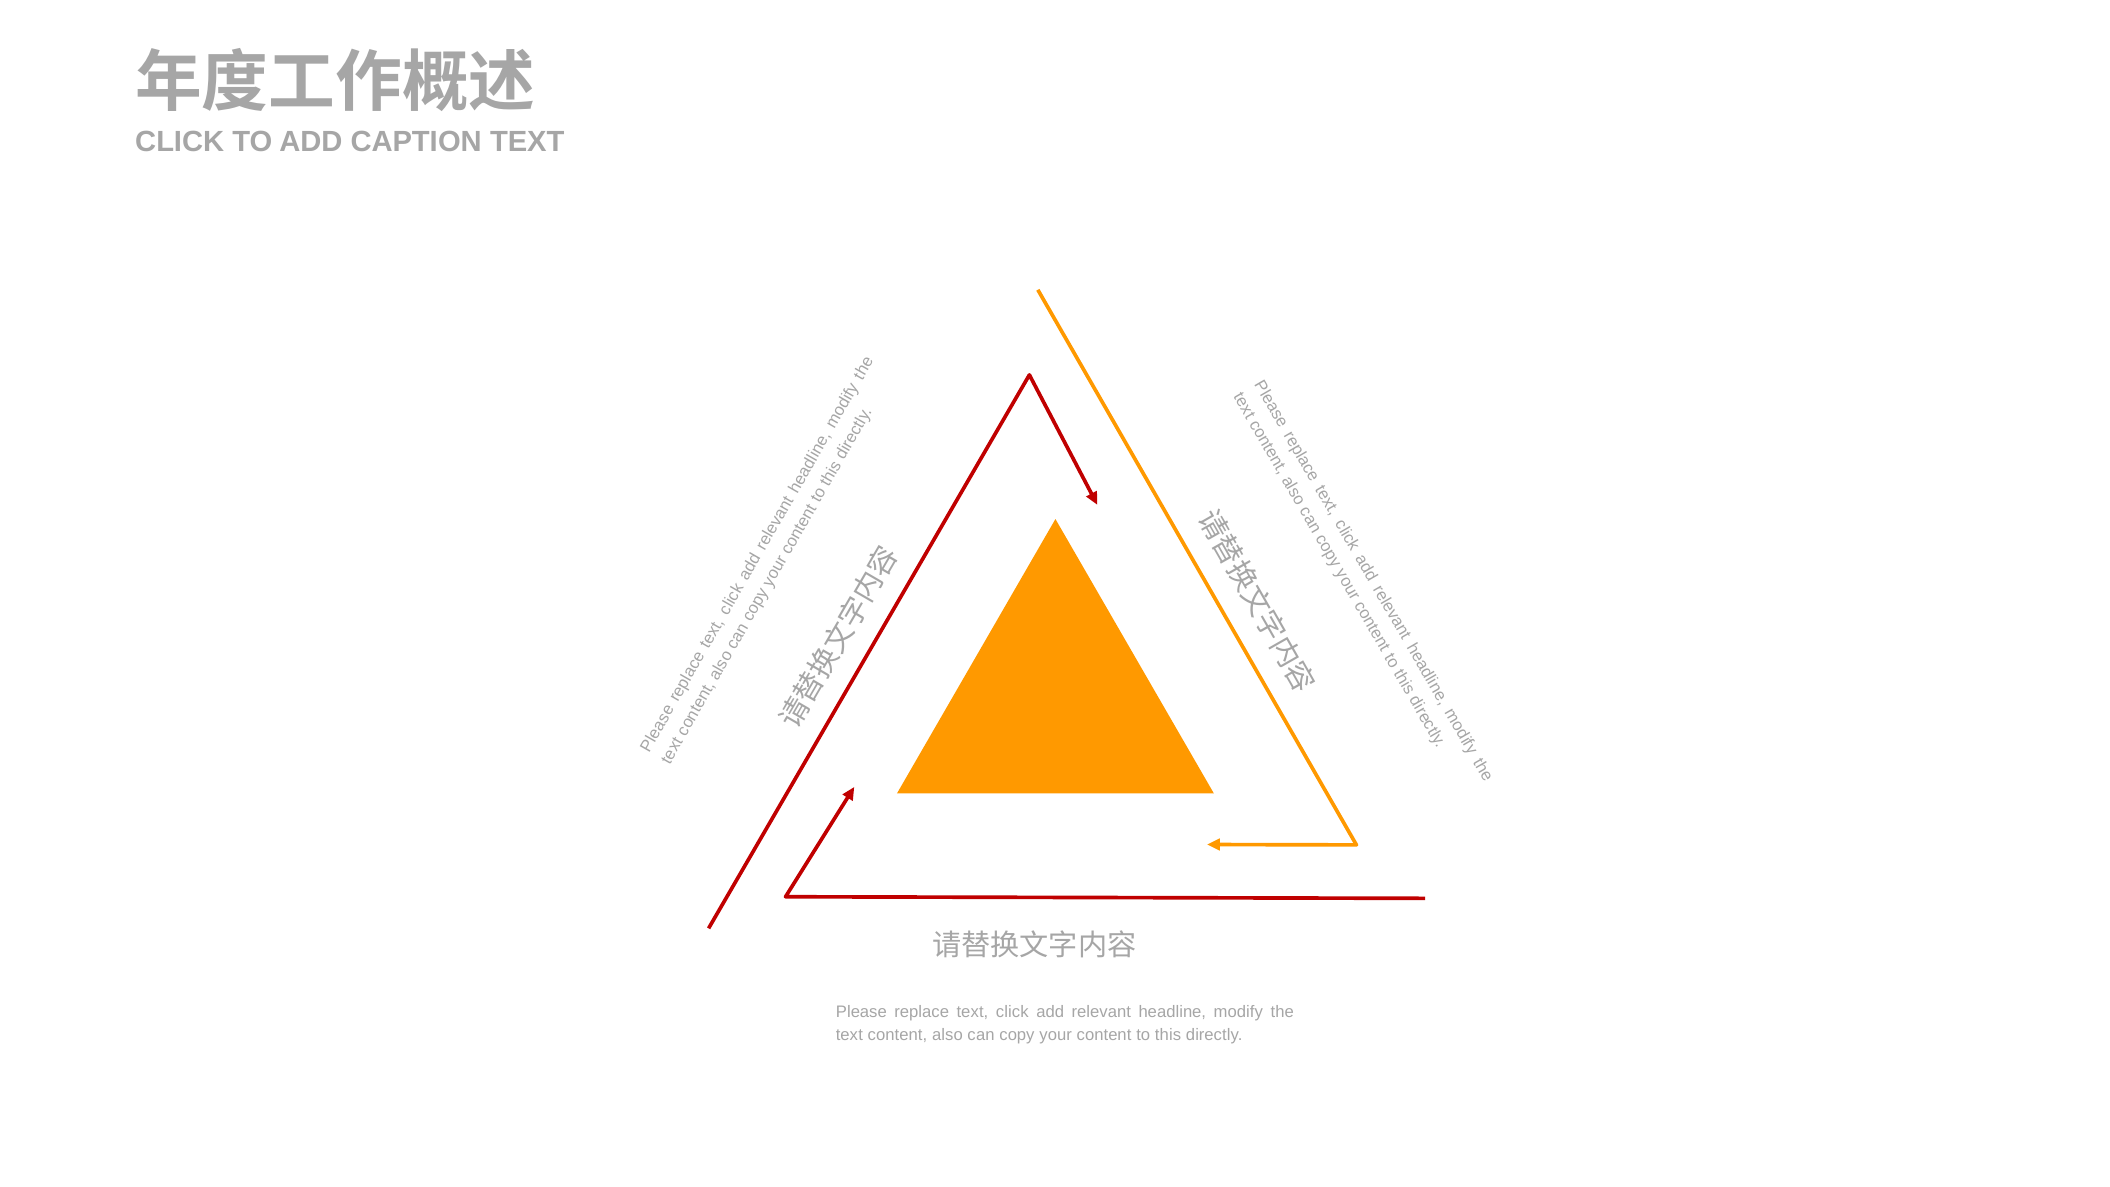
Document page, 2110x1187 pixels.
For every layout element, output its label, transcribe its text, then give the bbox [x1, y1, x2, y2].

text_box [748, 787, 1426, 1051]
text_box CLICK TO ADD CAPTION TEXT [135, 122, 596, 158]
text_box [1037, 289, 1398, 852]
text_box 年度工作概述 [135, 38, 596, 119]
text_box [708, 317, 1098, 929]
